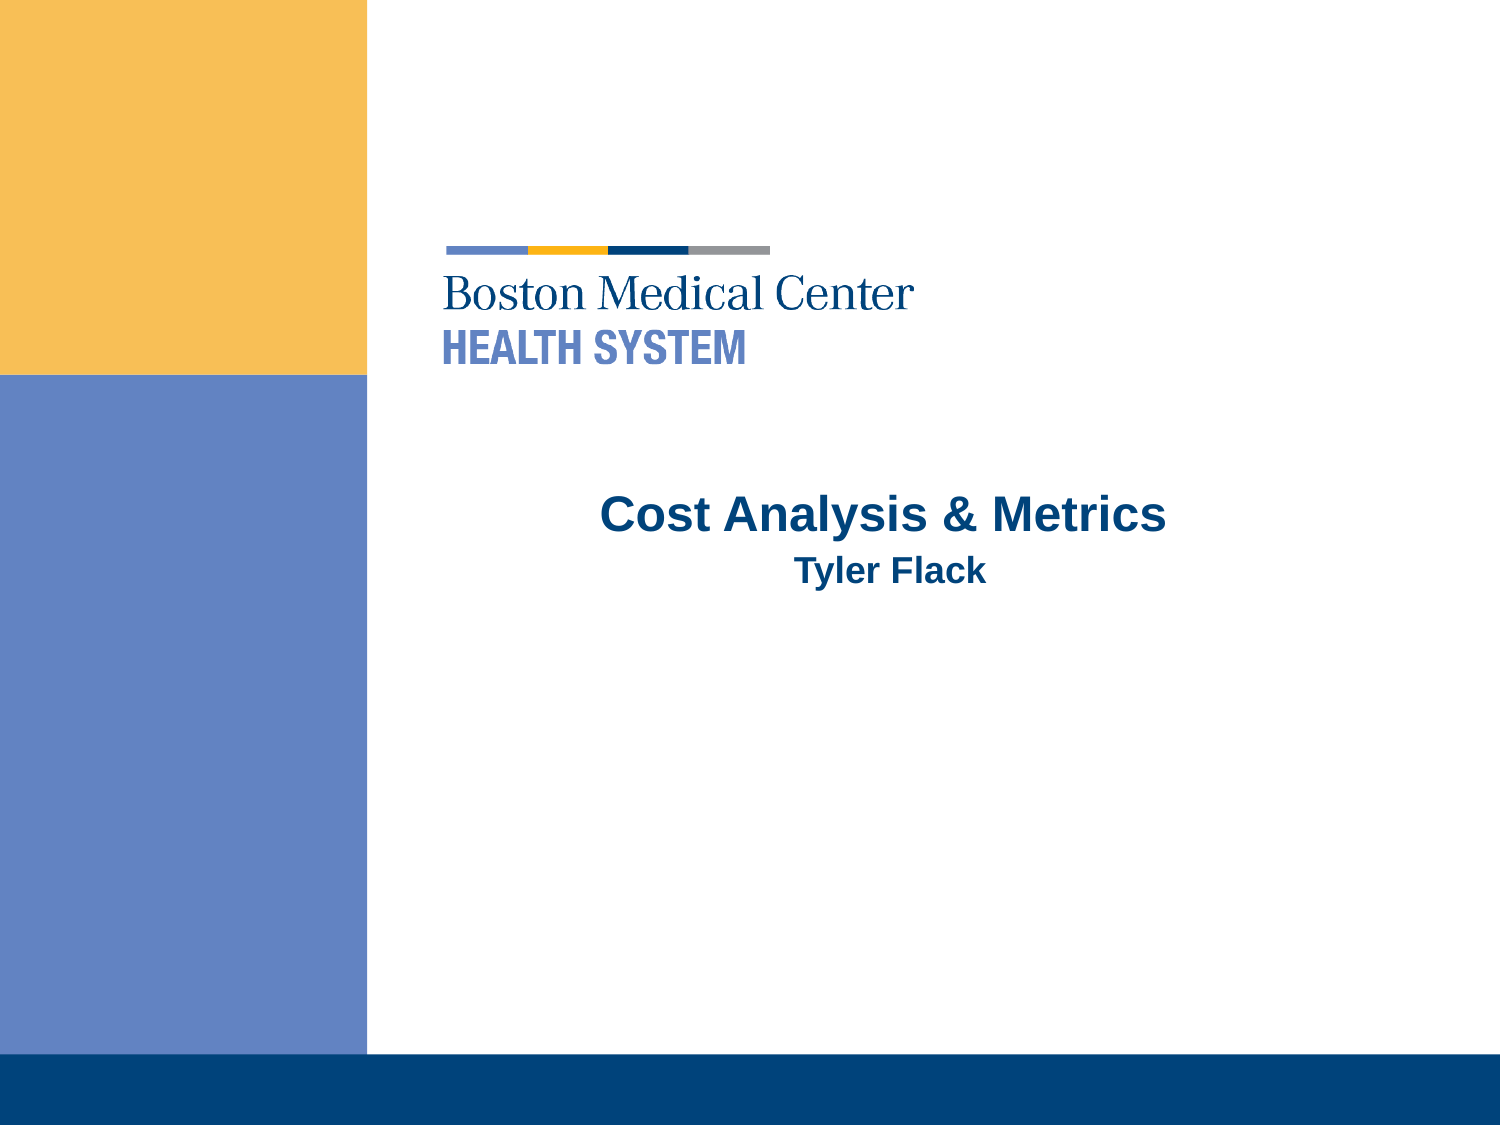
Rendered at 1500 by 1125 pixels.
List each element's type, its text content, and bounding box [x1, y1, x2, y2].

picture [441, 246, 914, 380]
title Cost Analysis & Metrics Tyler Flack [423, 467, 1358, 875]
